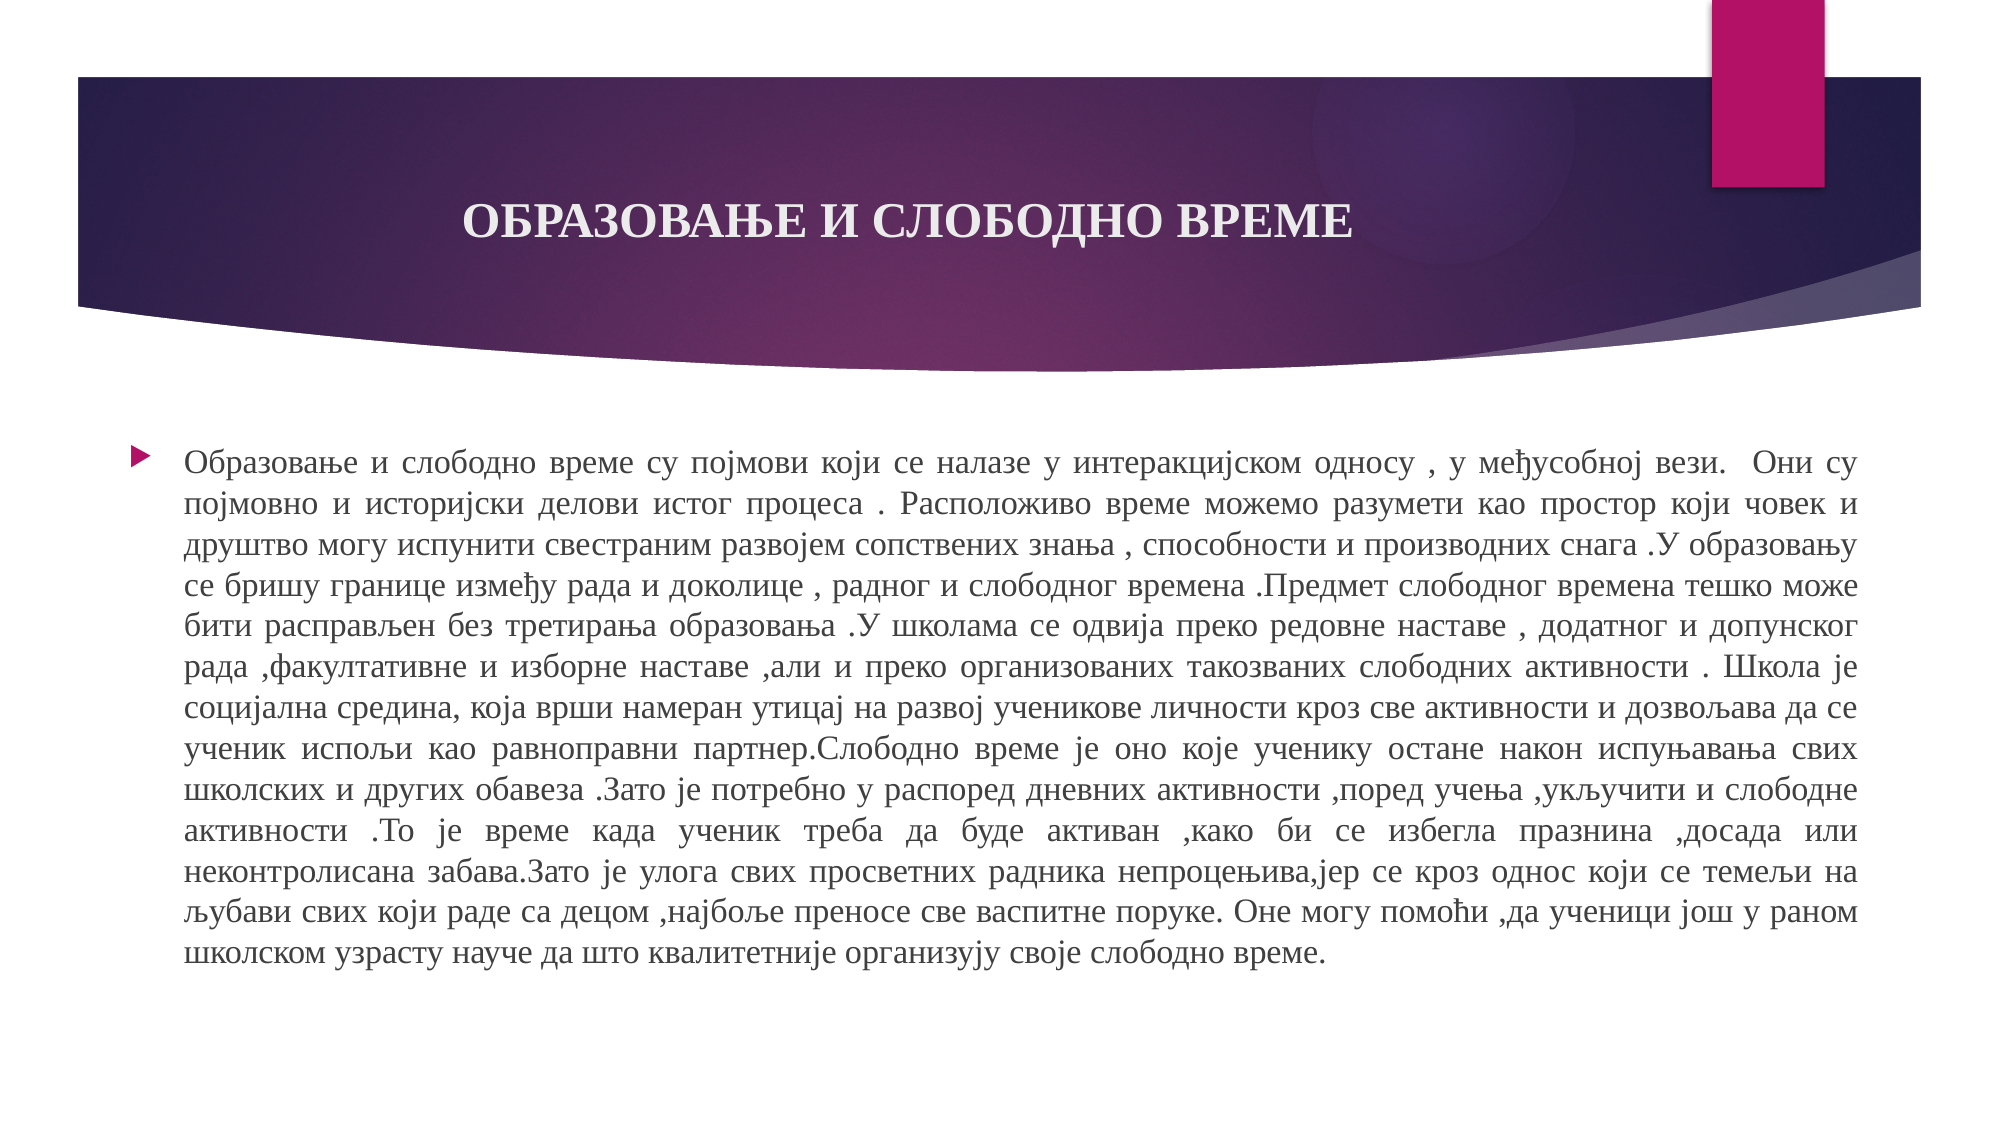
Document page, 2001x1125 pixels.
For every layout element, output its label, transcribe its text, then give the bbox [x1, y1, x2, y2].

list Образовање и слободно време су појмови који се налазе у интеракцијском односу , у међусобној вези. Они су појмовно и историјски делови истог процеса . Расположиво време можемо разумети као простор који човек и друштво могу испунити свестраним развојем сопствених знања , способности и производних снага .У образовању се бришу границе између рада и доколице , радног и слободног времена .Предмет слободног времена тешко може бити расправљен без третирања образовања .У школама се одвија преко редовне наставе , додатног и допунског рада ,факултативне и изборне наставе ,али и преко организованих такозваних слободних активности . Школа је социјална средина, која врши намеран утицај на развој ученикове личности кроз све активности и дозвољава да се ученик испољи као равноправни партнер.Слободно време је оно које ученику остане након испуњавања свих школских и других обавеза .Зато је потребно у распоред дневних активности ,поред учења ,укључити и слободне активности .То је време када ученик треба да буде активан ,како би се избегла празнина ,досада или неконтролисана забава.Зато је улога свих просветних радника непроцењива,јер се кроз однос који се темељи на љубави свих који раде са децом ,најбоље преносе све васпитне поруке. Оне могу помоћи ,да ученици још у раном школском узрасту науче да што квалитетније организују своје слободно време. [113, 431, 1873, 988]
title ОБРАЗОВАЊЕ И СЛОБОДНО ВРЕМЕ [189, 159, 1627, 276]
